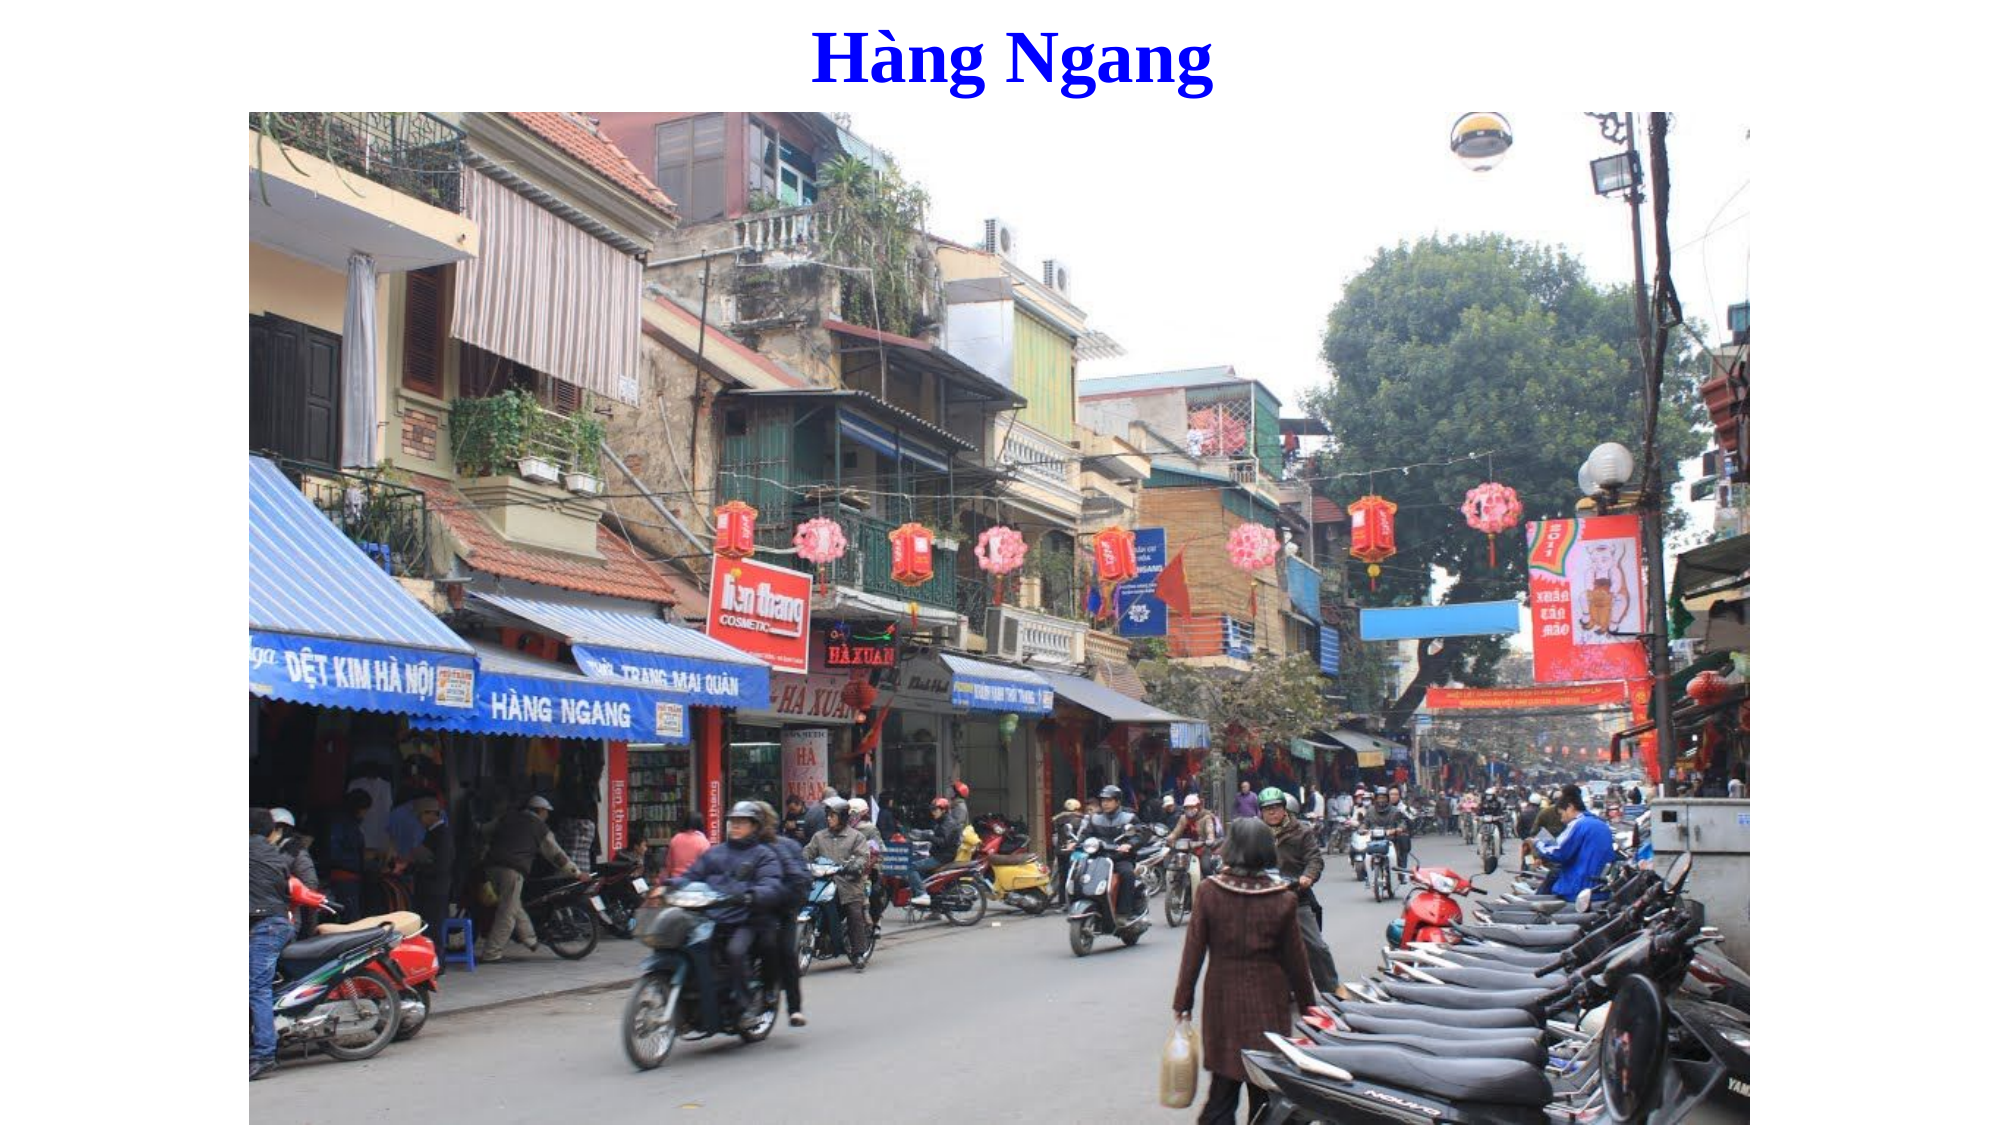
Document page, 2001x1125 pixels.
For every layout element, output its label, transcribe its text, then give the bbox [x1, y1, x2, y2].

picture [249, 112, 1751, 1125]
text_box Hàng Ngang [687, 0, 1338, 105]
